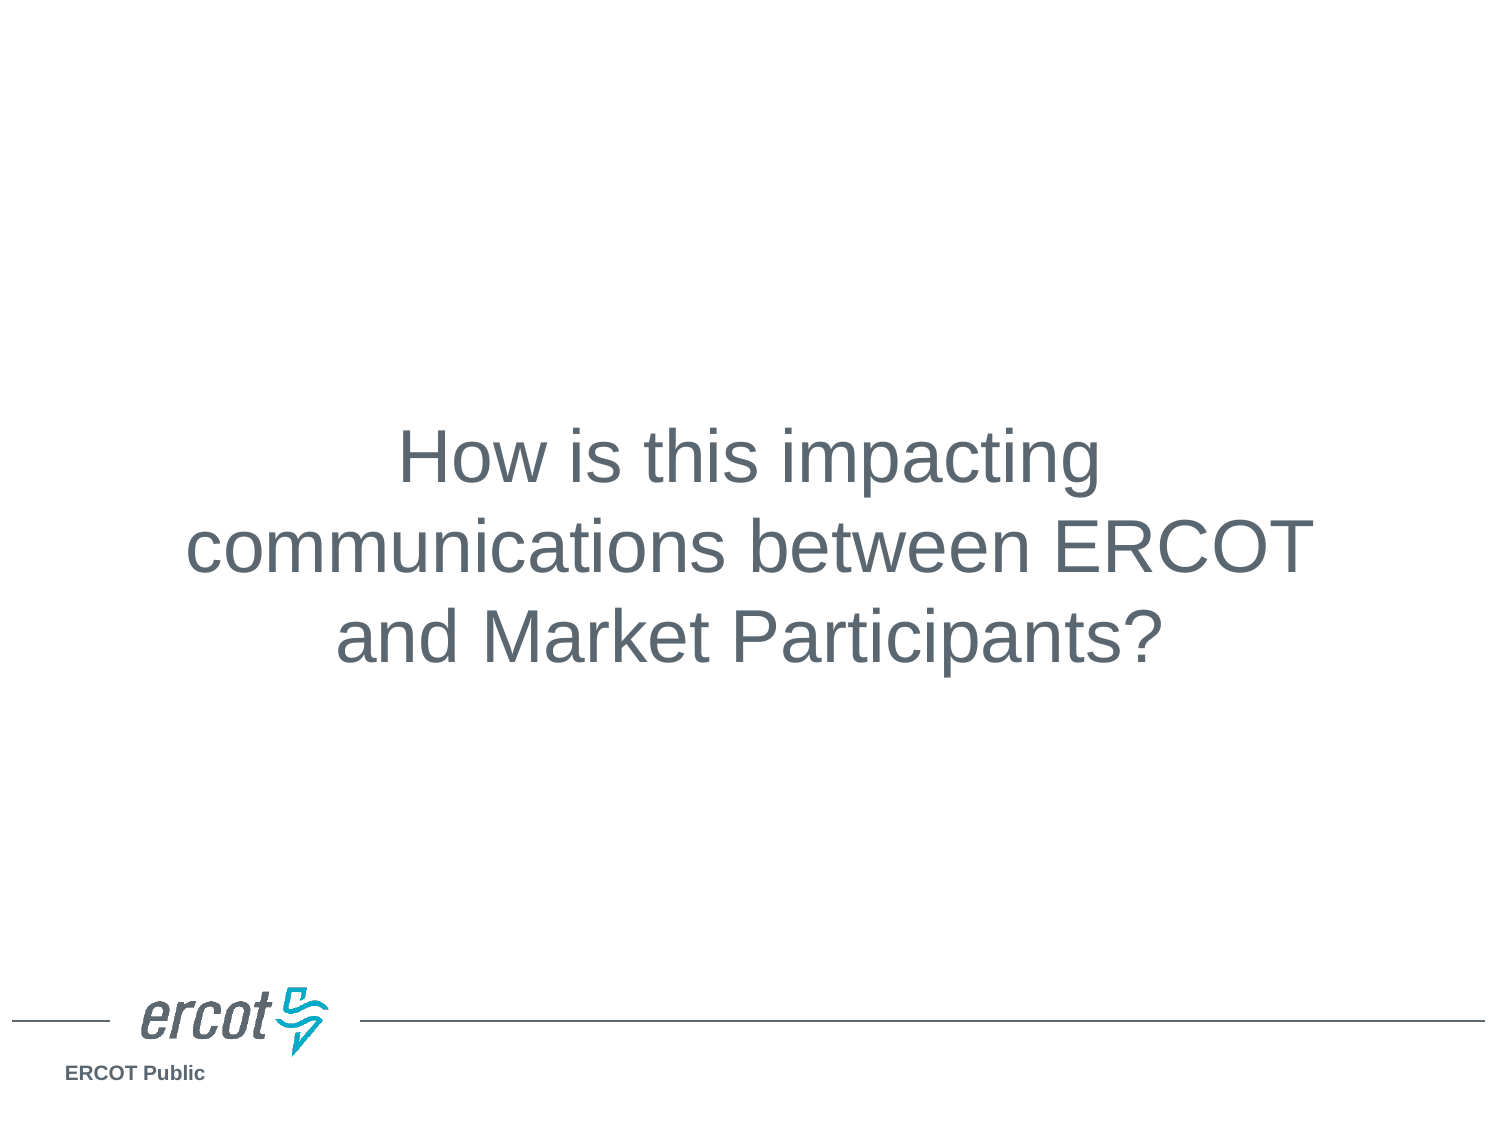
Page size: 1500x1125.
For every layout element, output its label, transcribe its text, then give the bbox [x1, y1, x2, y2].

picture [137, 983, 332, 1059]
title How is this impacting communications between ERCOT and Market Participants? [112, 399, 1388, 541]
